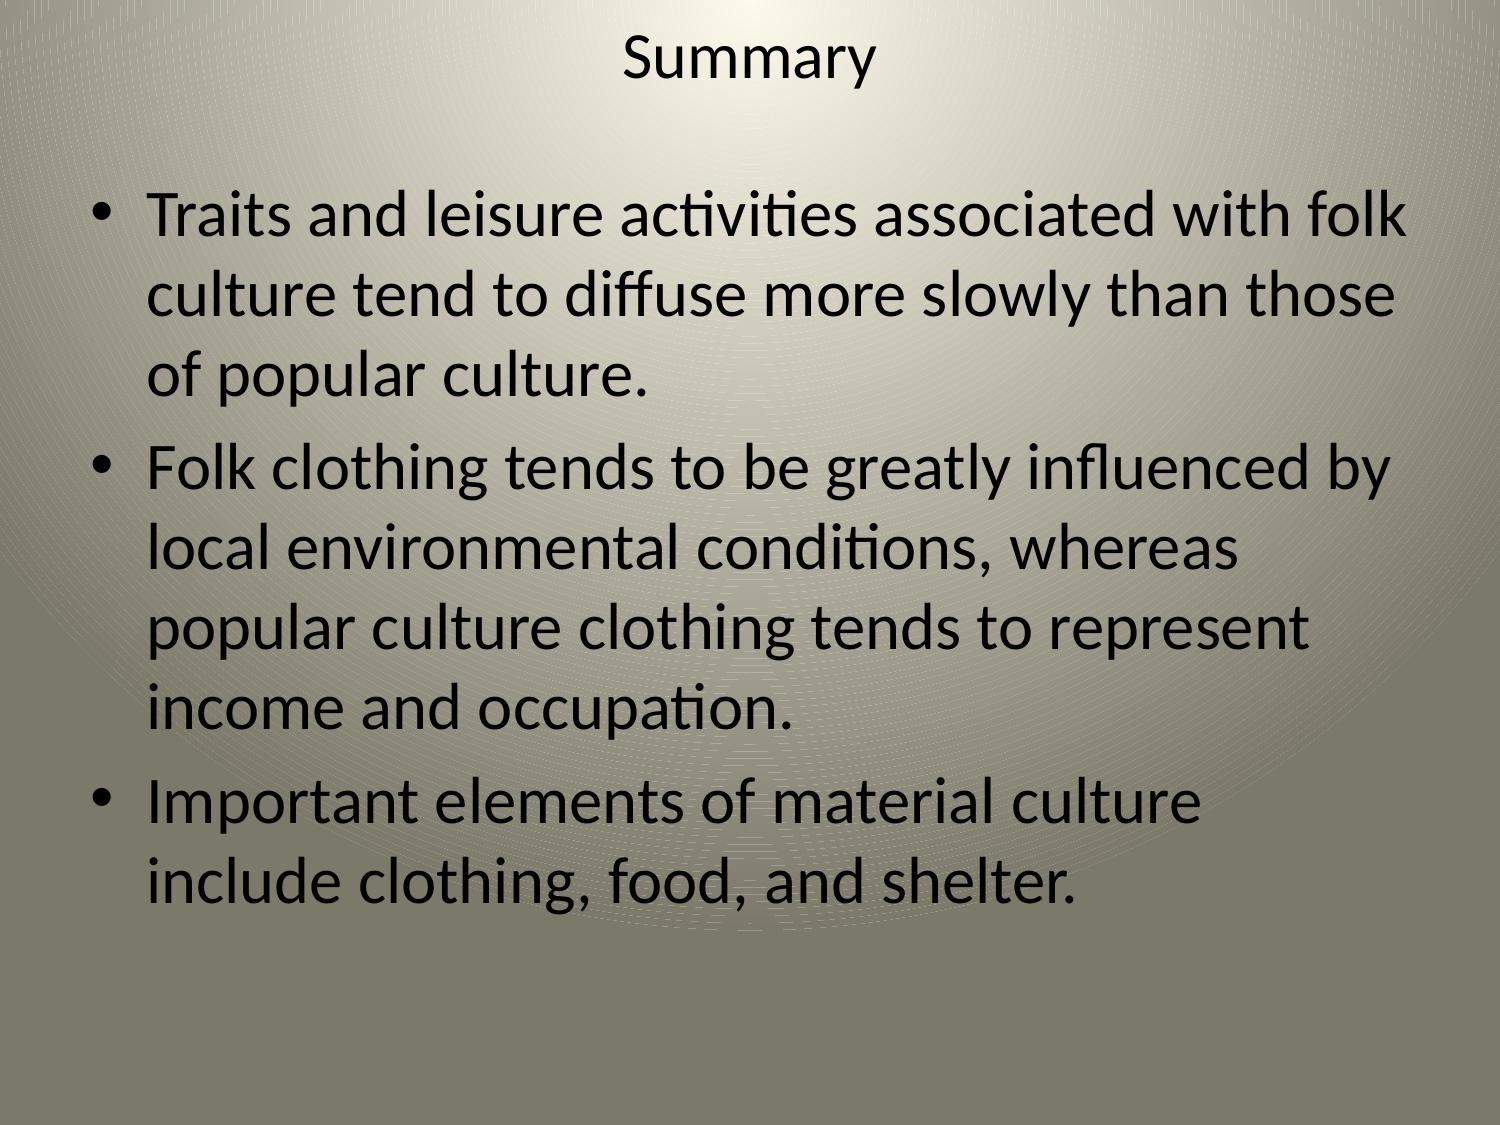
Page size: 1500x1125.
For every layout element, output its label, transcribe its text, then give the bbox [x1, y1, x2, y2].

list Traits and leisure activities associated with folk culture tend to diffuse more slowly than those of popular culture. Folk clothing tends to be greatly influenced by local environmental conditions, whereas popular culture clothing tends to represent income and occupation. Important elements of material culture include clothing, food, and shelter. [75, 162, 1425, 1001]
title Summary [0, 4, 1500, 100]
